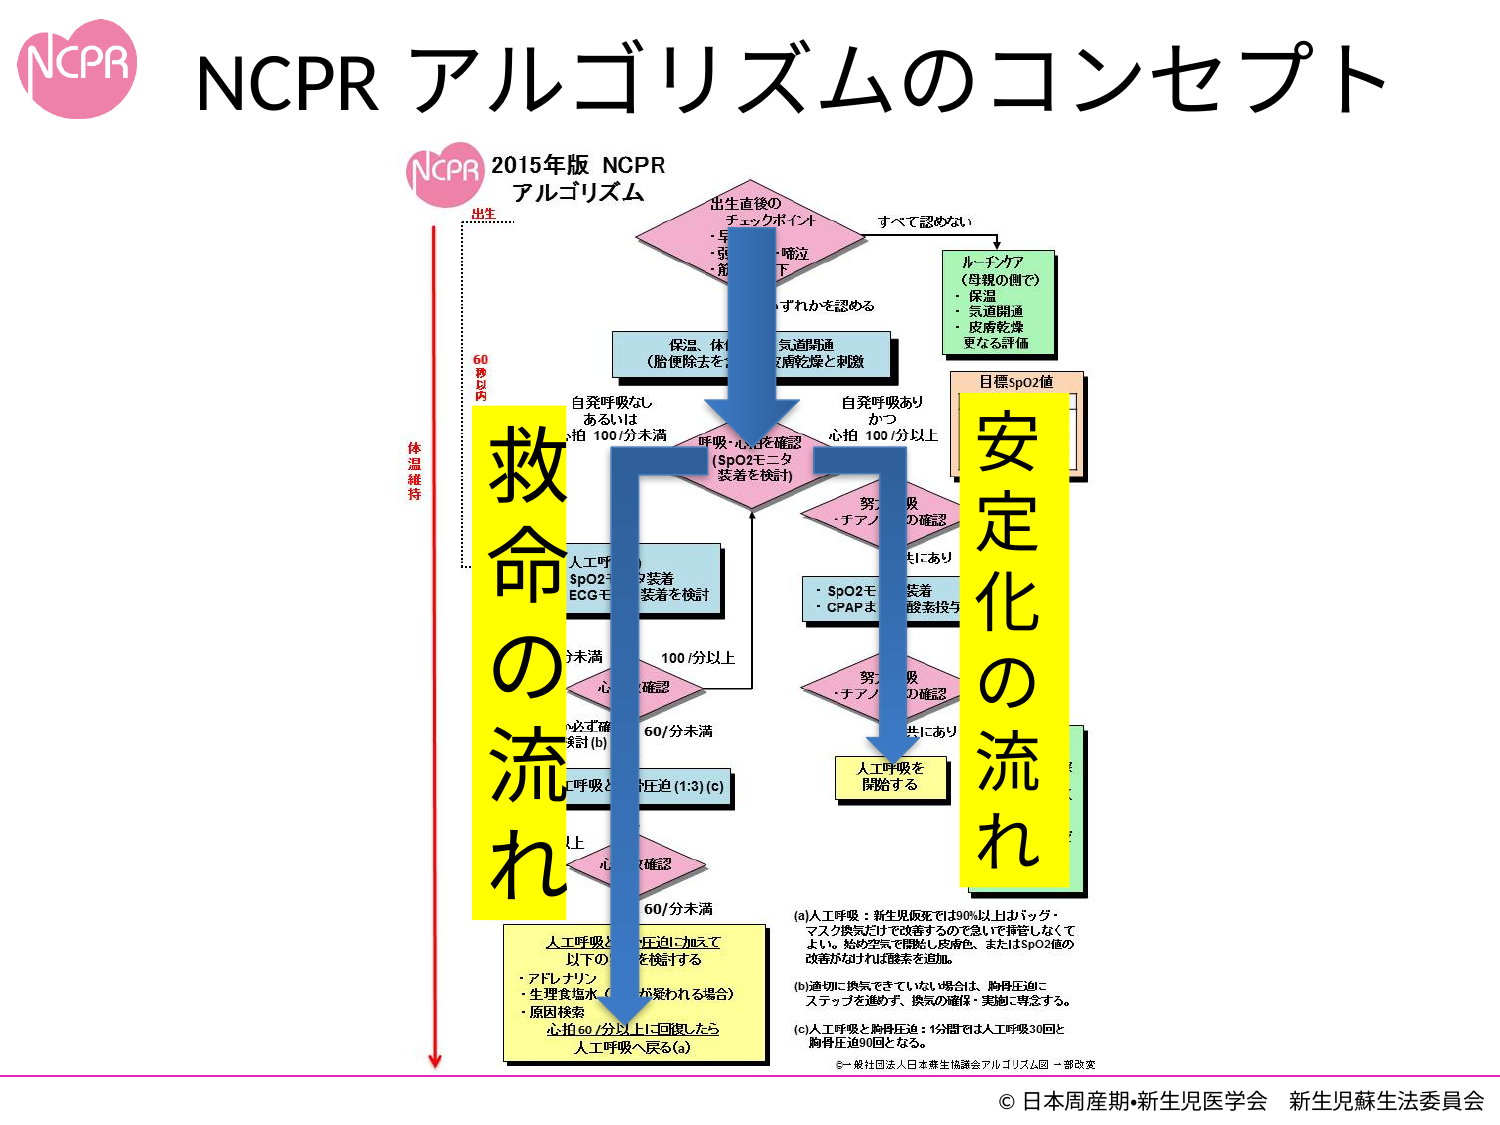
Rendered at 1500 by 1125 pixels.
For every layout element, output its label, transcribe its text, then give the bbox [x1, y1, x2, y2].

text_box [471, 405, 708, 1026]
text_box ©日本周産期・新生児医学会 新生児蘇生法委員会 [983, 1080, 1500, 1121]
picture [17, 18, 137, 120]
picture [398, 135, 1102, 1074]
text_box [813, 392, 1070, 893]
text_box NCPRアルゴリズムのコンセプト [179, 19, 1413, 135]
